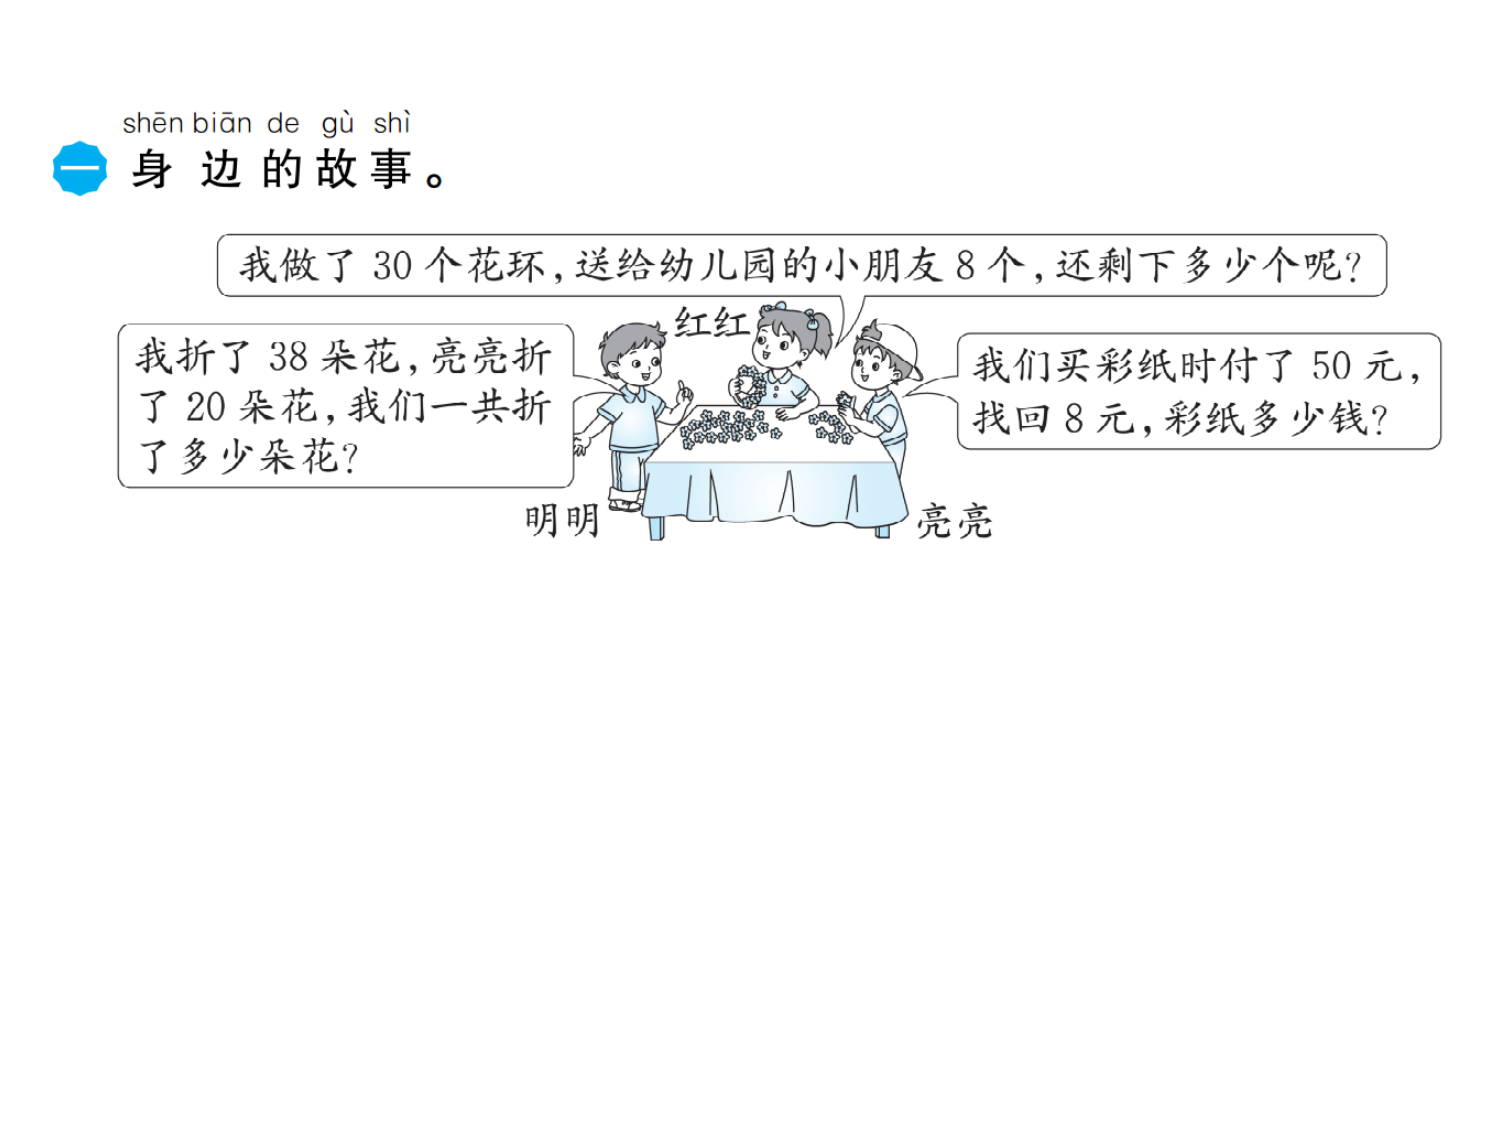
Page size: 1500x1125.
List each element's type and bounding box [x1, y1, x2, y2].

picture [41, 91, 1459, 728]
